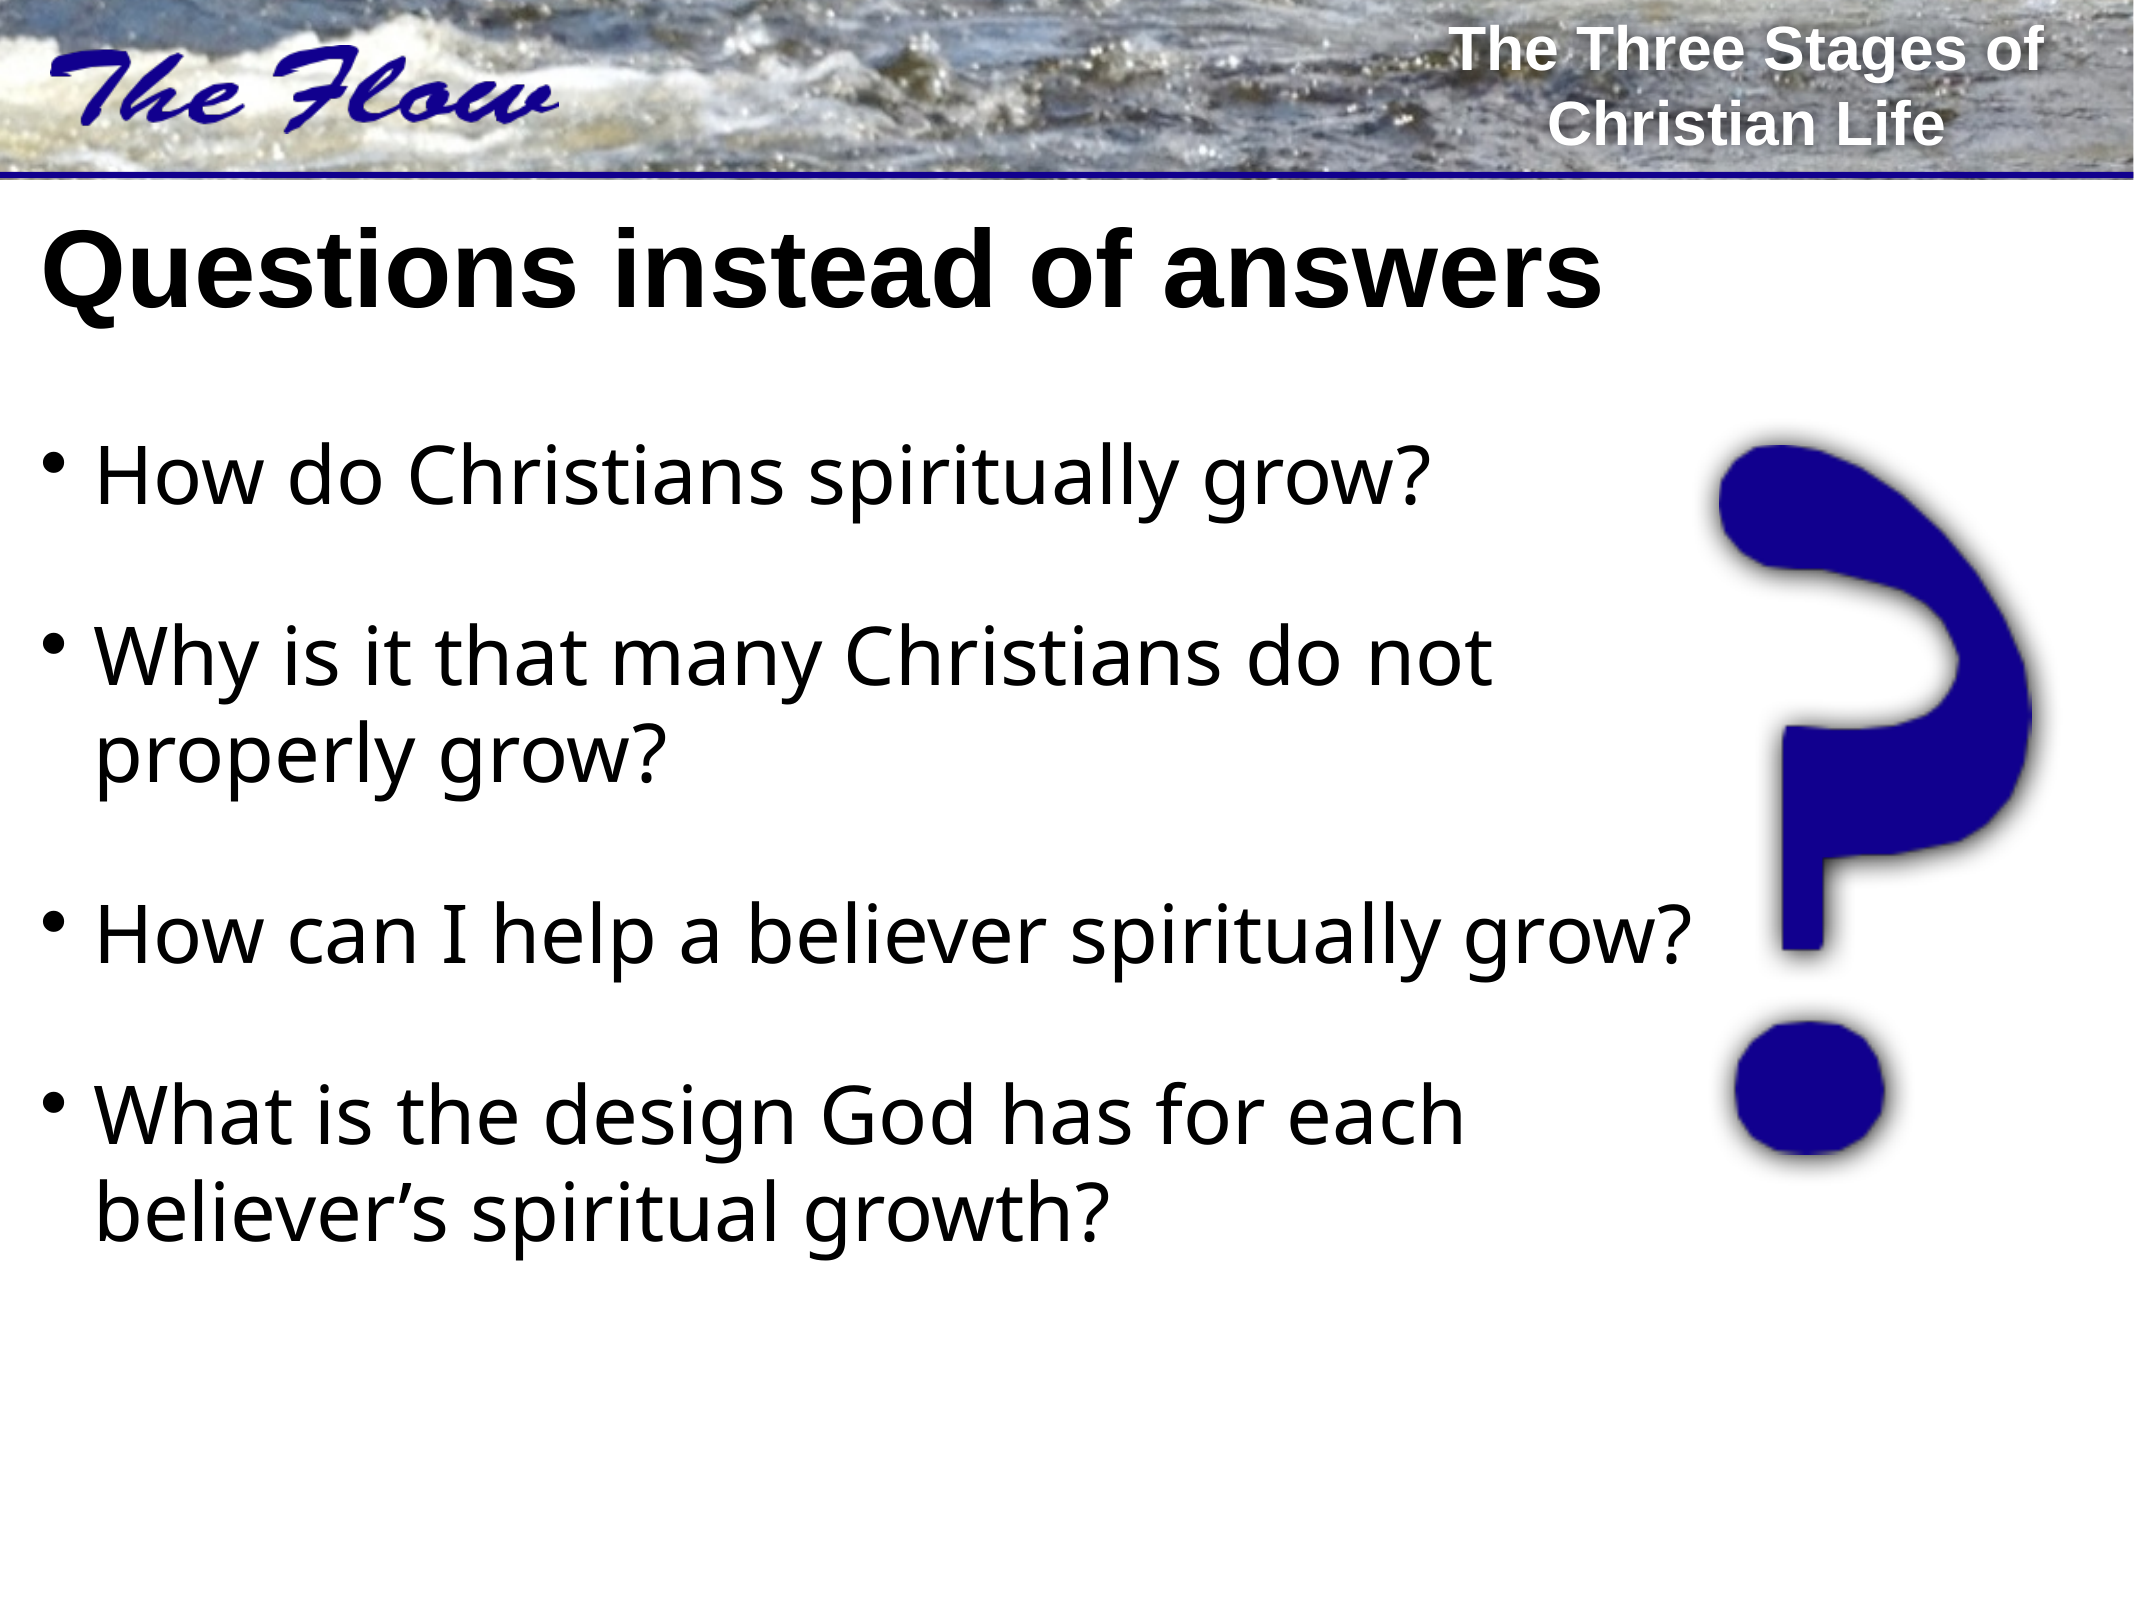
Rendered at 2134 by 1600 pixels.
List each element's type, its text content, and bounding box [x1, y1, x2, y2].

title Questions instead of answers [31, 188, 1988, 352]
list How do Christians spiritually grow? Why is it that many Christians do not properly grow? How can I help a believer spiritually grow? What is the design God has for each believer’s spiritual growth? [31, 372, 1748, 1309]
picture [1719, 445, 2032, 1155]
picture [0, 0, 2134, 171]
